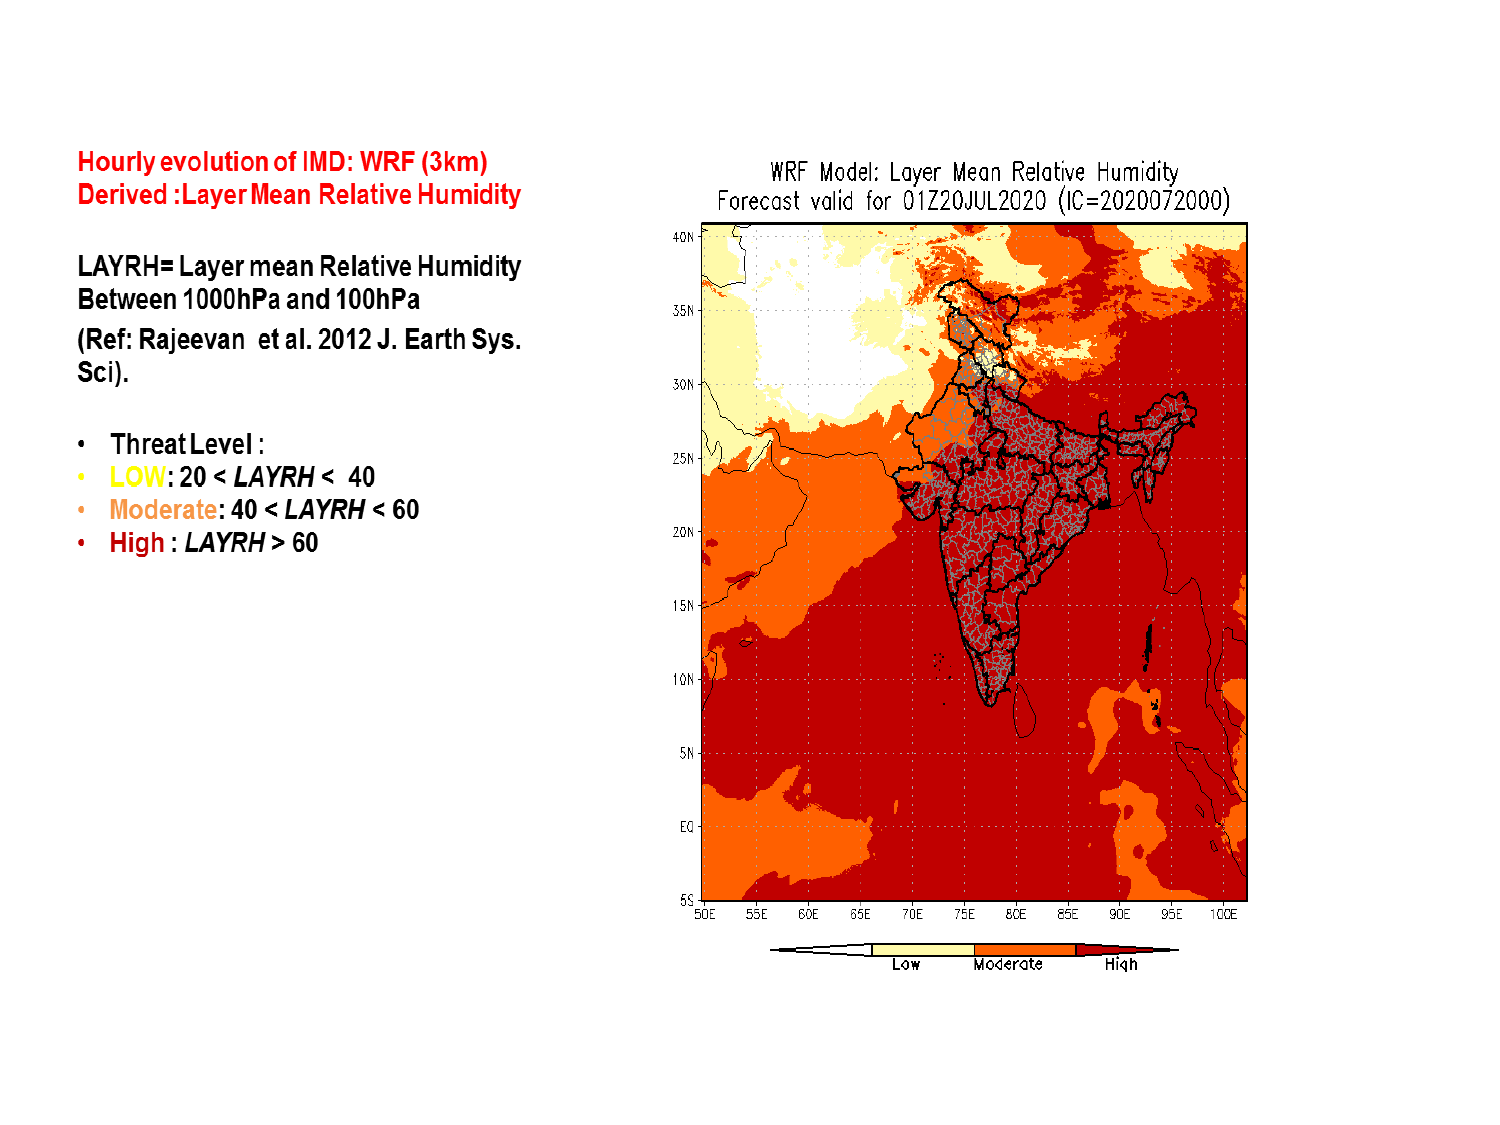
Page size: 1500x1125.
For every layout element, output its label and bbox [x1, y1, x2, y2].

picture [74, 149, 1426, 976]
